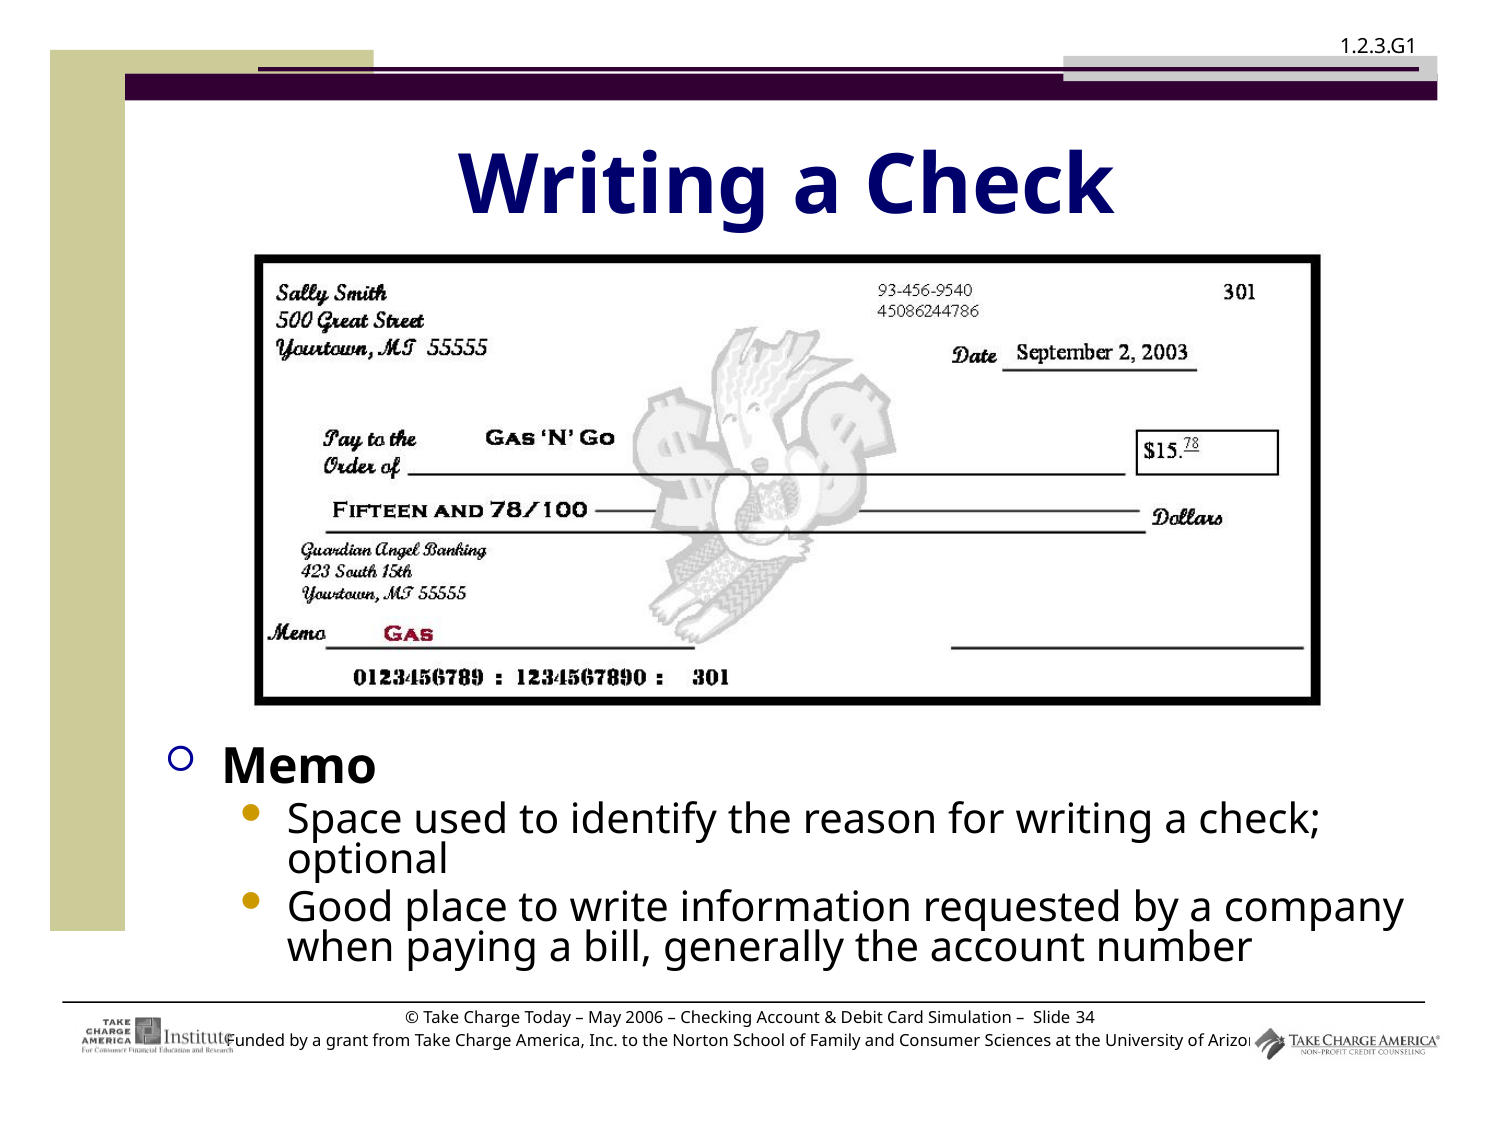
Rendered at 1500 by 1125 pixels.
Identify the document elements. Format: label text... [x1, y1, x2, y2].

list Memo Space used to identify the reason for writing a check; optional Good place to write information requested by a company when paying a bill, generally the account number [149, 737, 1500, 1001]
picture [249, 249, 1326, 712]
title Writing a Check [187, 49, 1388, 238]
